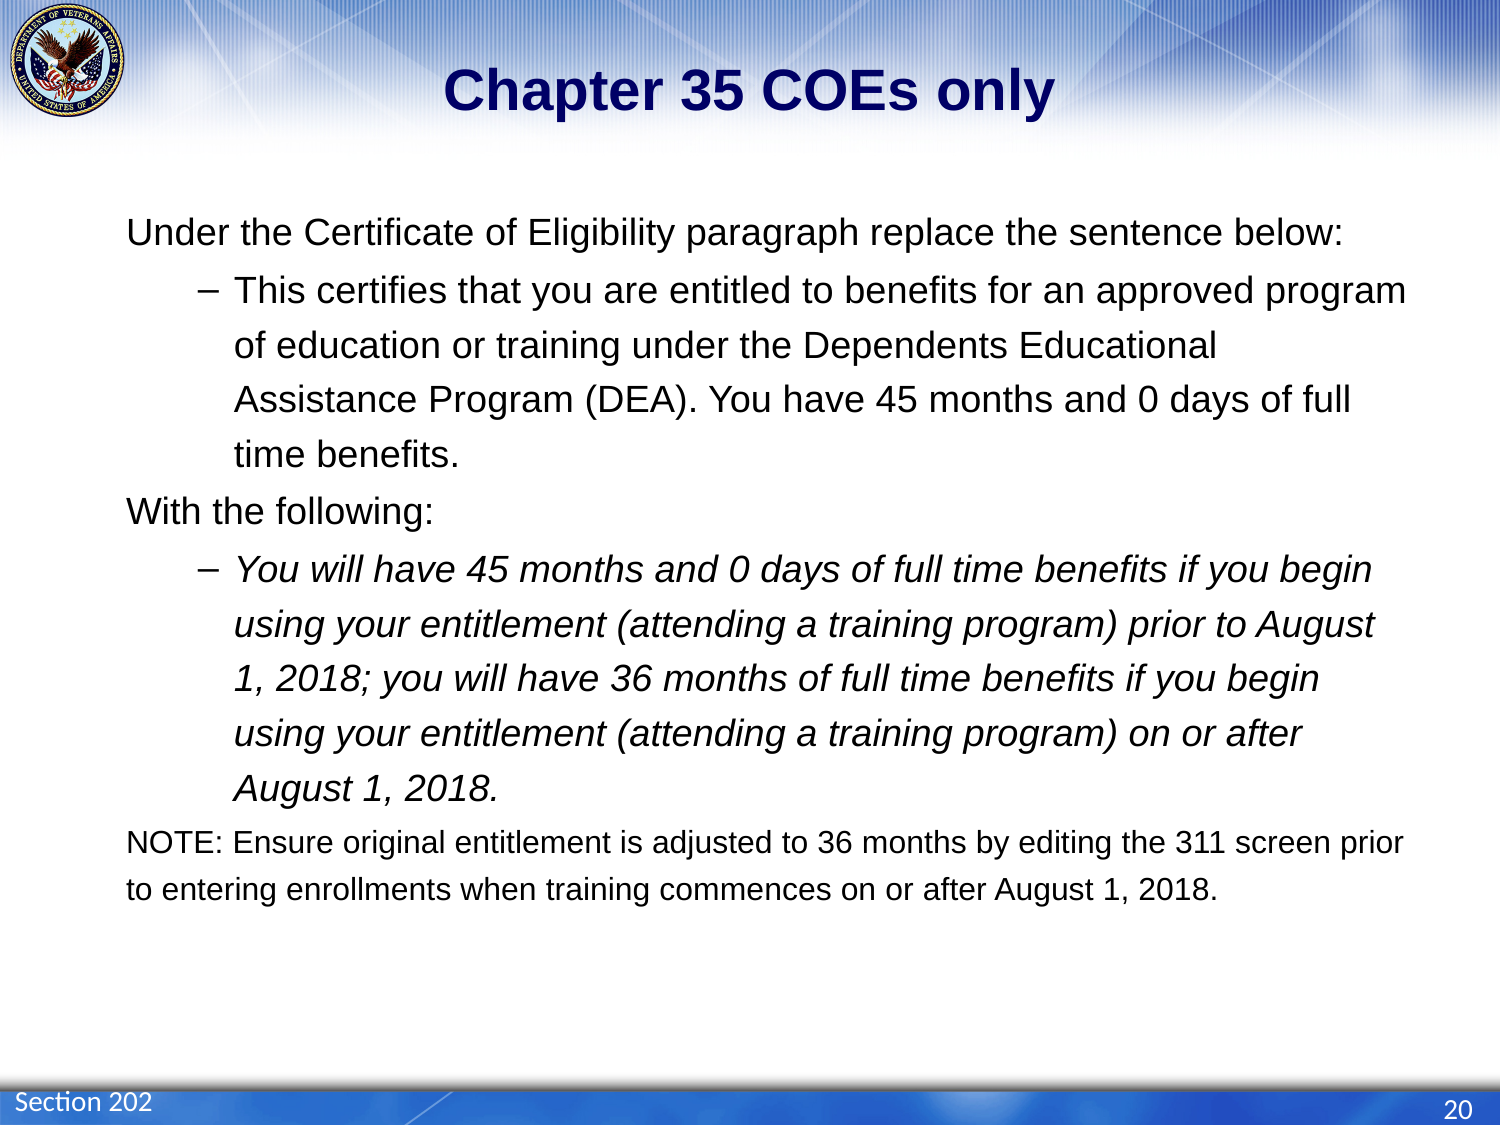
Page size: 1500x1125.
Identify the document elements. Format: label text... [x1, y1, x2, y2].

picture [0, 175, 1500, 1125]
title Chapter 35 COEs only [0, 0, 1500, 175]
slide_number 20 [1137, 1083, 1488, 1125]
footer Section 202 [0, 1074, 714, 1119]
list Under the Certificate of Eligibility paragraph replace the sentence below: This certifies that you are entitled to benefits for an approved program of education or training under the Dependents Educational Assistance Program (DEA). You have 45 months and 0 days of full time benefits. With the following: You will have 45 months and 0 days of full time benefits if you begin using your entitlement (attending a training program) prior to August 1, 2018; you will have 36 months of full time benefits if you begin using your entitlement (attending a training program) on or after August 1, 2018. NOTE: Ensure original entitlement is adjusted to 36 months by editing the 311 screen prior to entering enrollments when training commences on or after August 1, 2018. [75, 191, 1425, 934]
